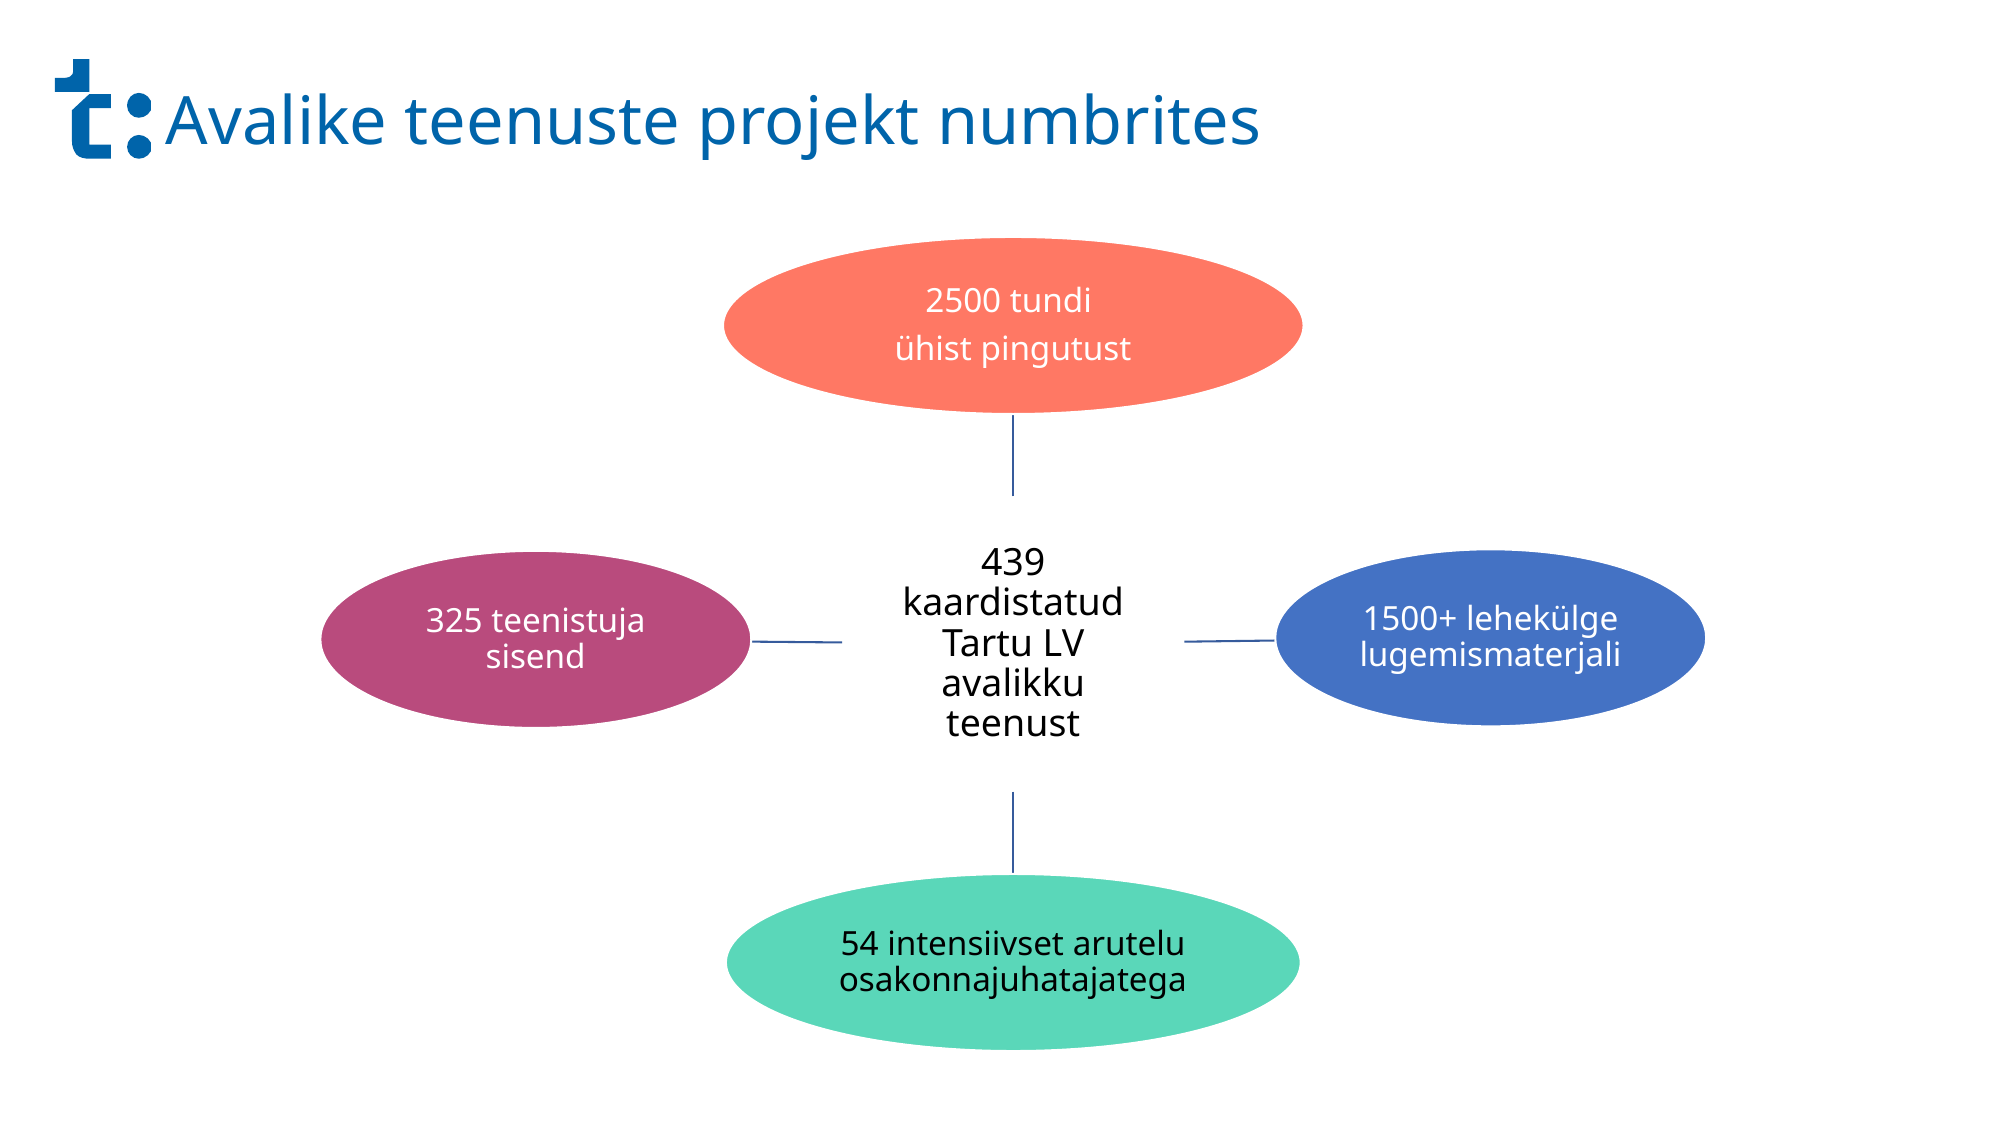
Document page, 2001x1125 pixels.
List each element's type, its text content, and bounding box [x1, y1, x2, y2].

title Avalike teenuste projekt numbrites [150, 70, 1876, 227]
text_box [320, 199, 1707, 1089]
